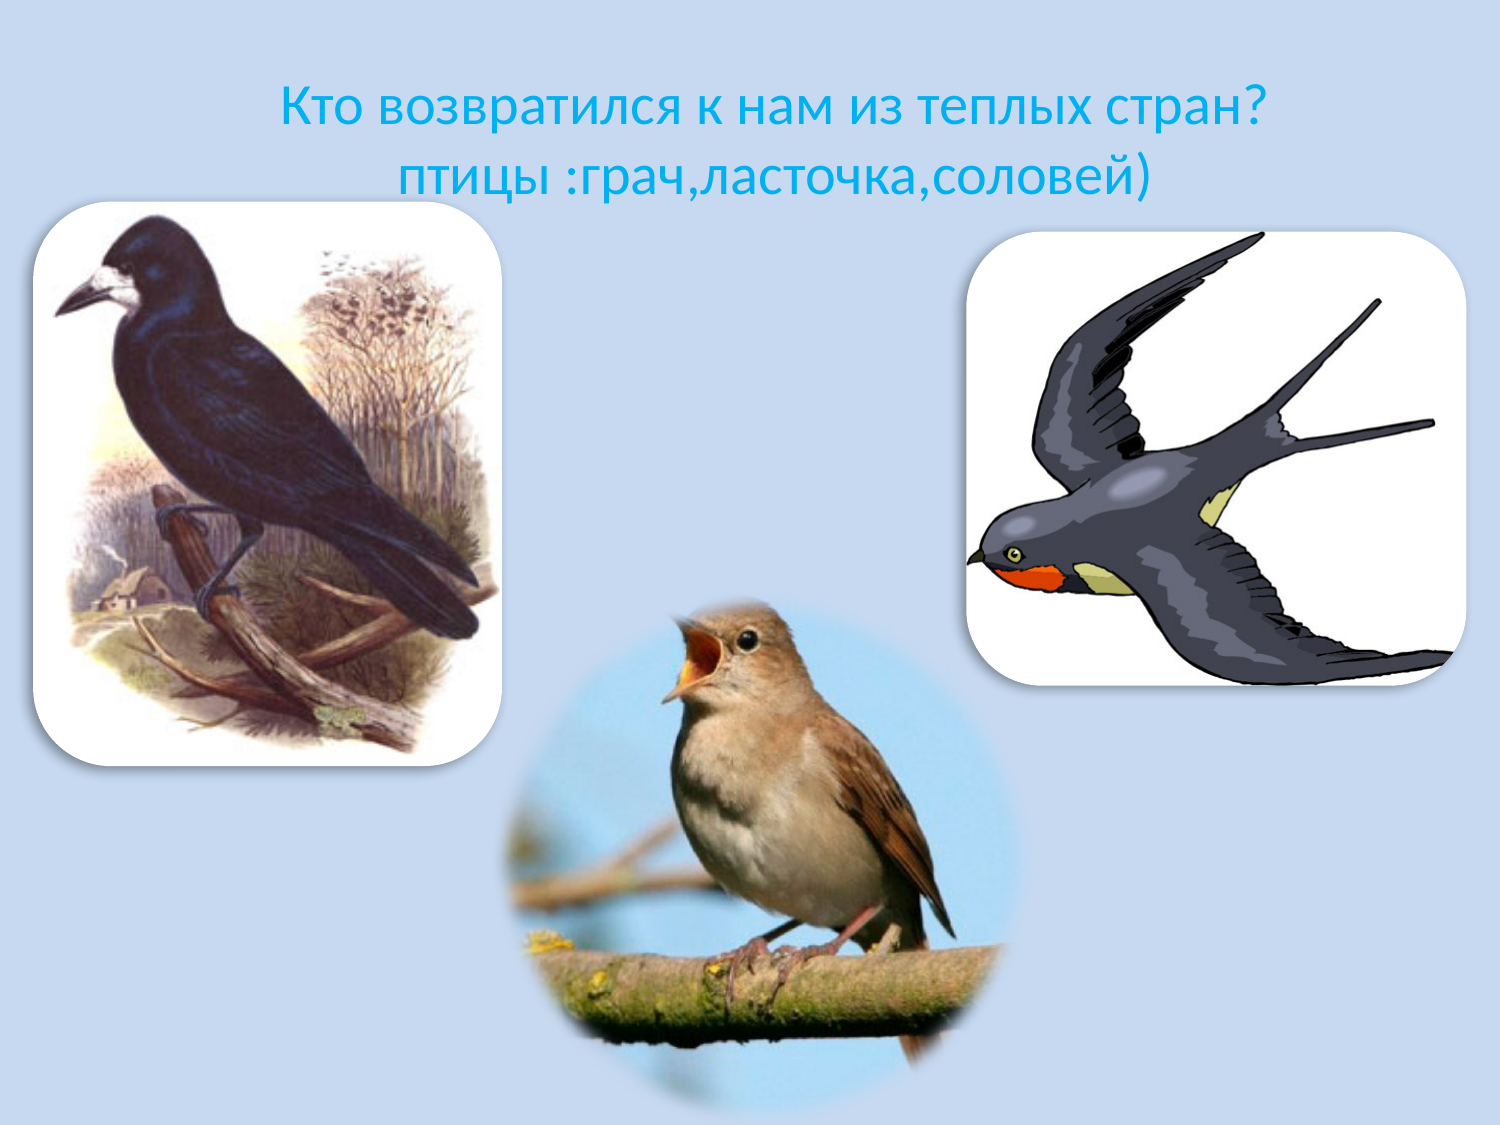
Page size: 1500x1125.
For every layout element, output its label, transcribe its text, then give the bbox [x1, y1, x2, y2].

title Кто возвратился к нам из теплых стран? птицы :грач,ласточка,соловей) [100, 42, 1451, 231]
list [32, 201, 503, 767]
picture [489, 231, 1467, 1125]
